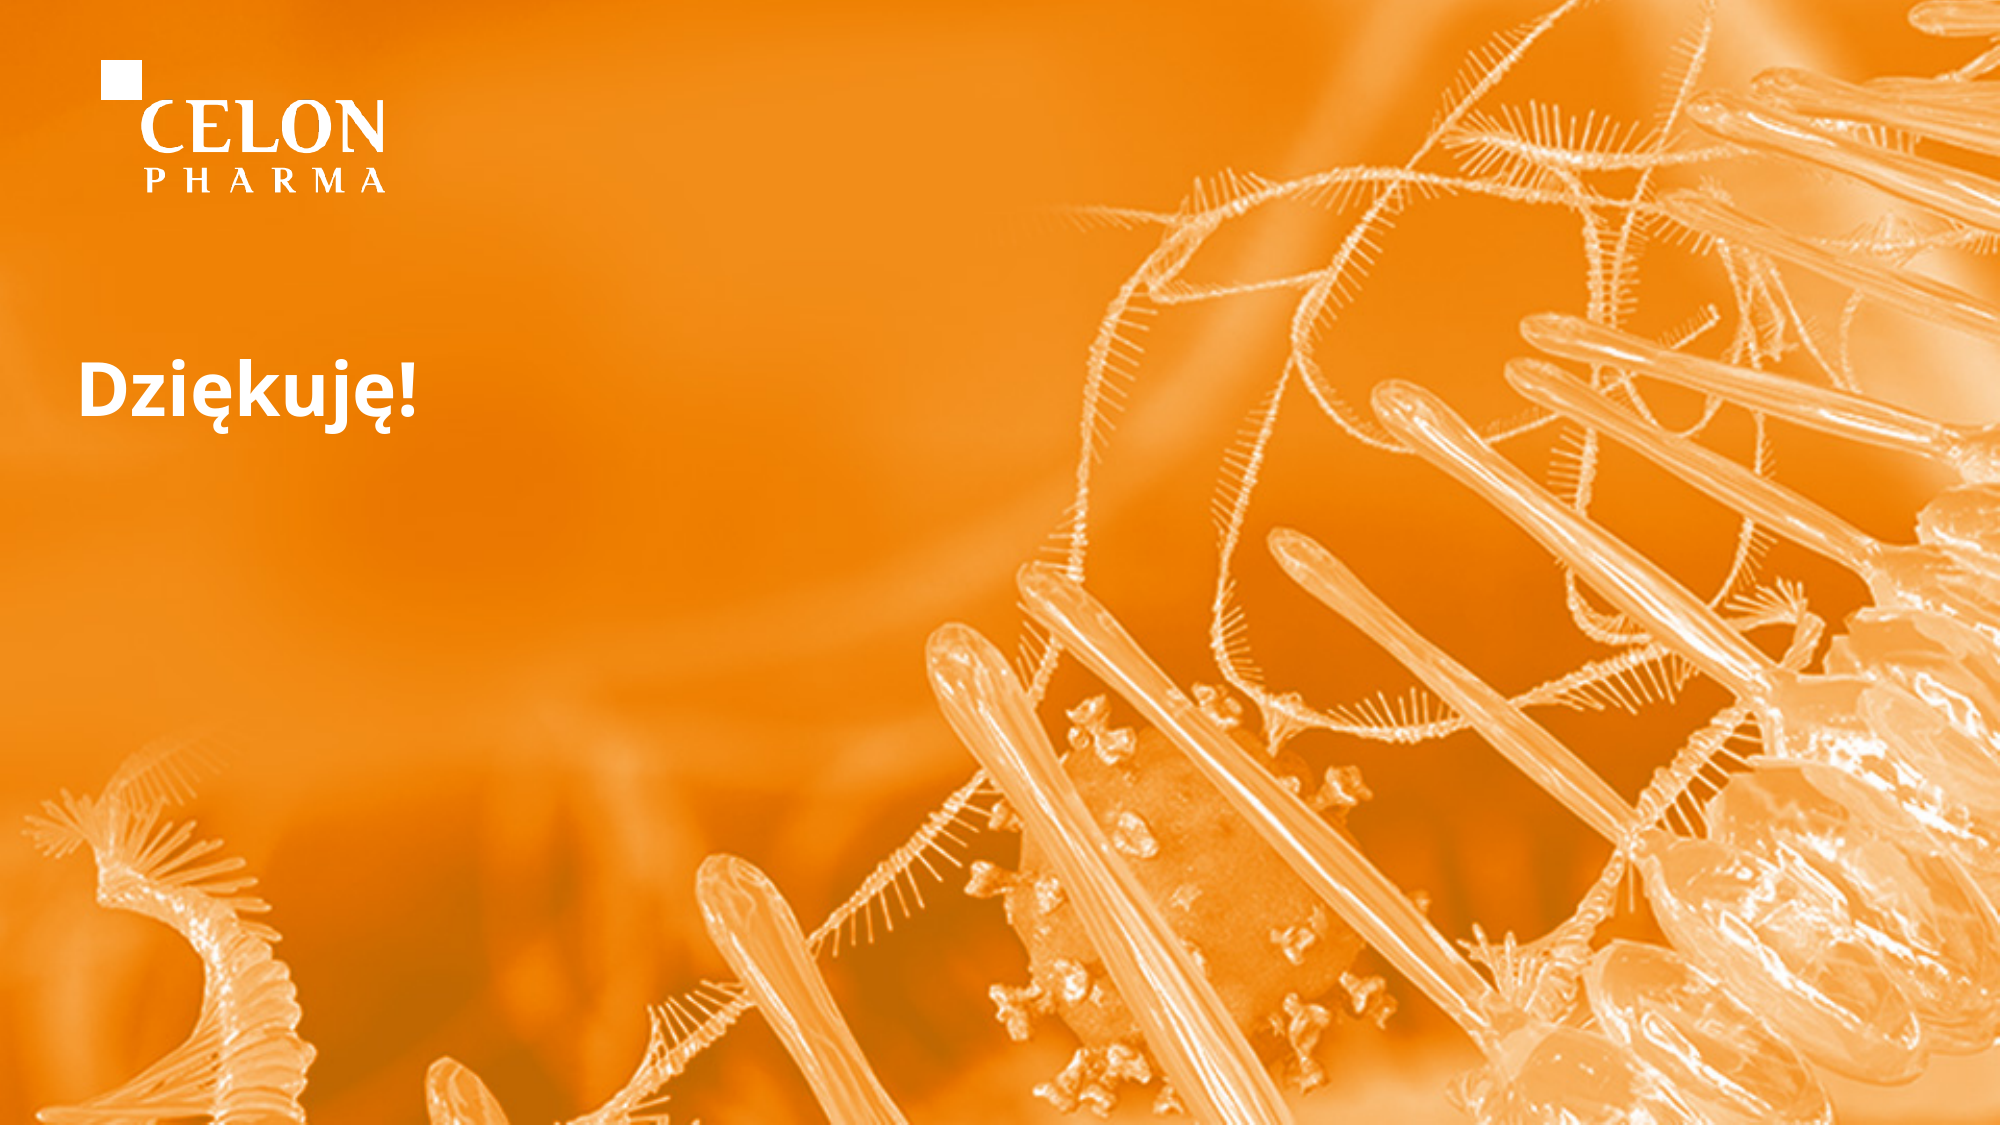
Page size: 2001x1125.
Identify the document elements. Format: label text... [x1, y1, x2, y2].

picture [0, 0, 2000, 1125]
title Dziękuję! [60, 212, 637, 443]
